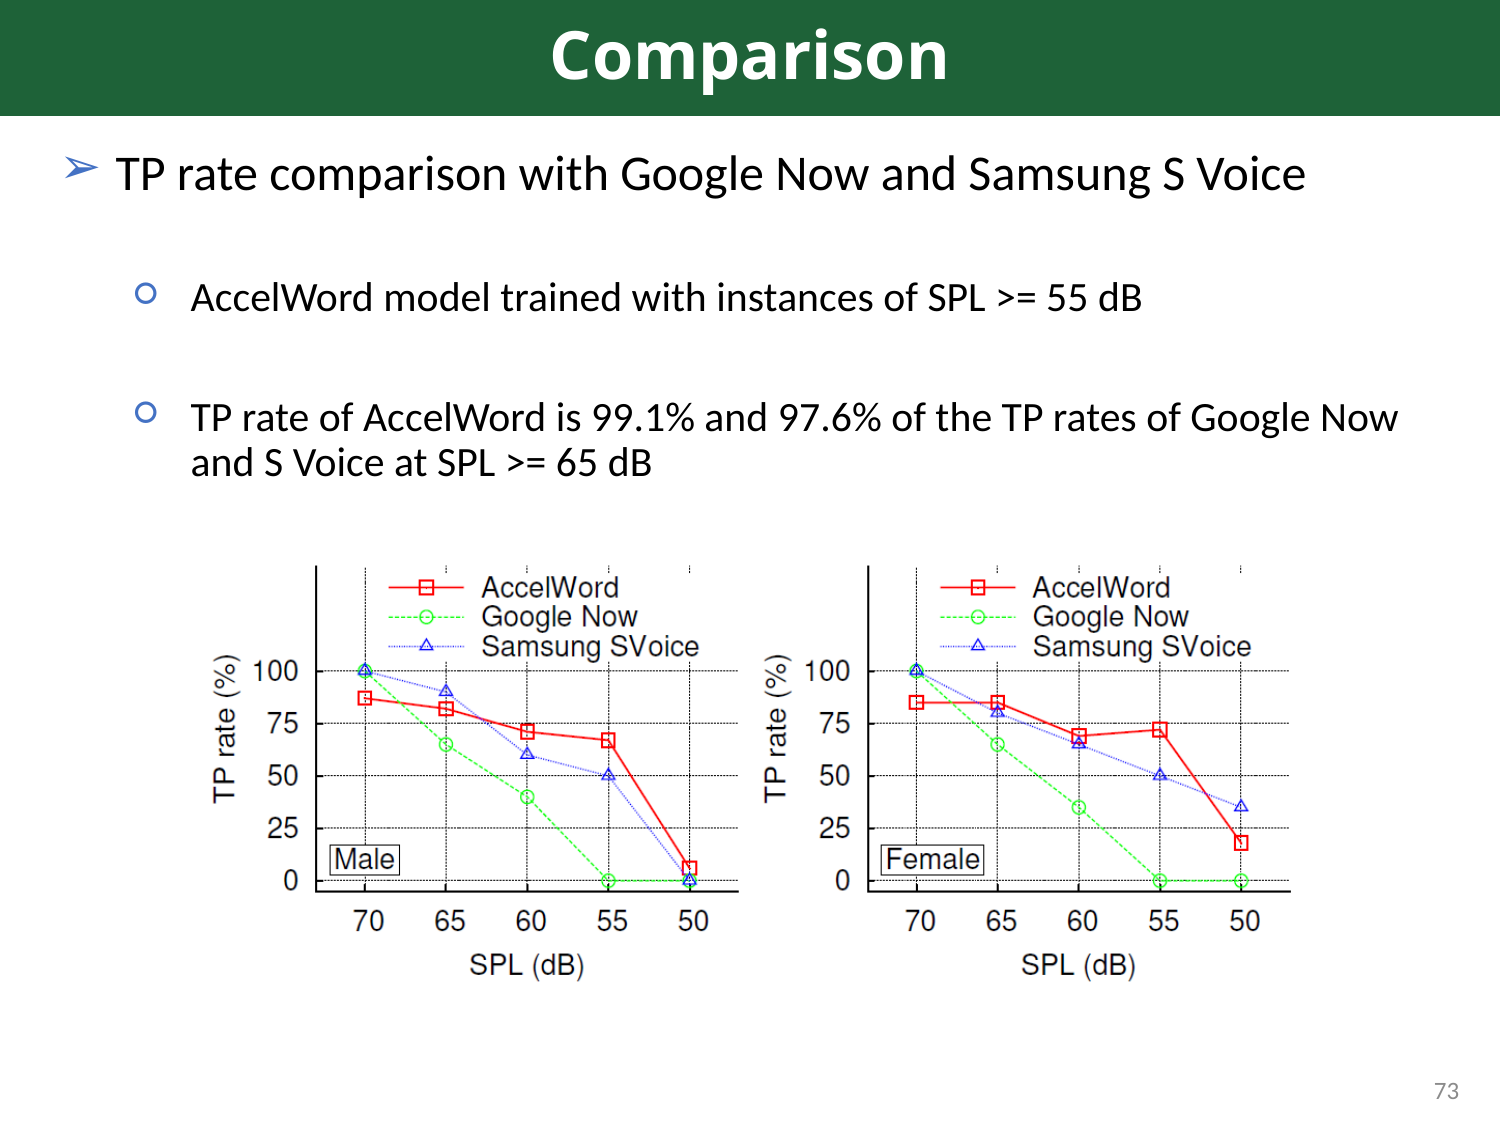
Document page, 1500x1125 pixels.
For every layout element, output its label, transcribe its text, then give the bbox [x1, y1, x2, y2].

picture [197, 510, 1322, 991]
title Comparison [0, 0, 1500, 116]
slide_number 73 [1136, 1059, 1475, 1120]
list TP rate comparison with Google Now and Samsung S Voice AccelWord model trained with instances of SPL >= 55 dB TP rate of AccelWord is 99.1% and 97.6% of the TP rates of Google Now and S Voice at SPL >= 65 dB [25, 139, 1475, 1102]
